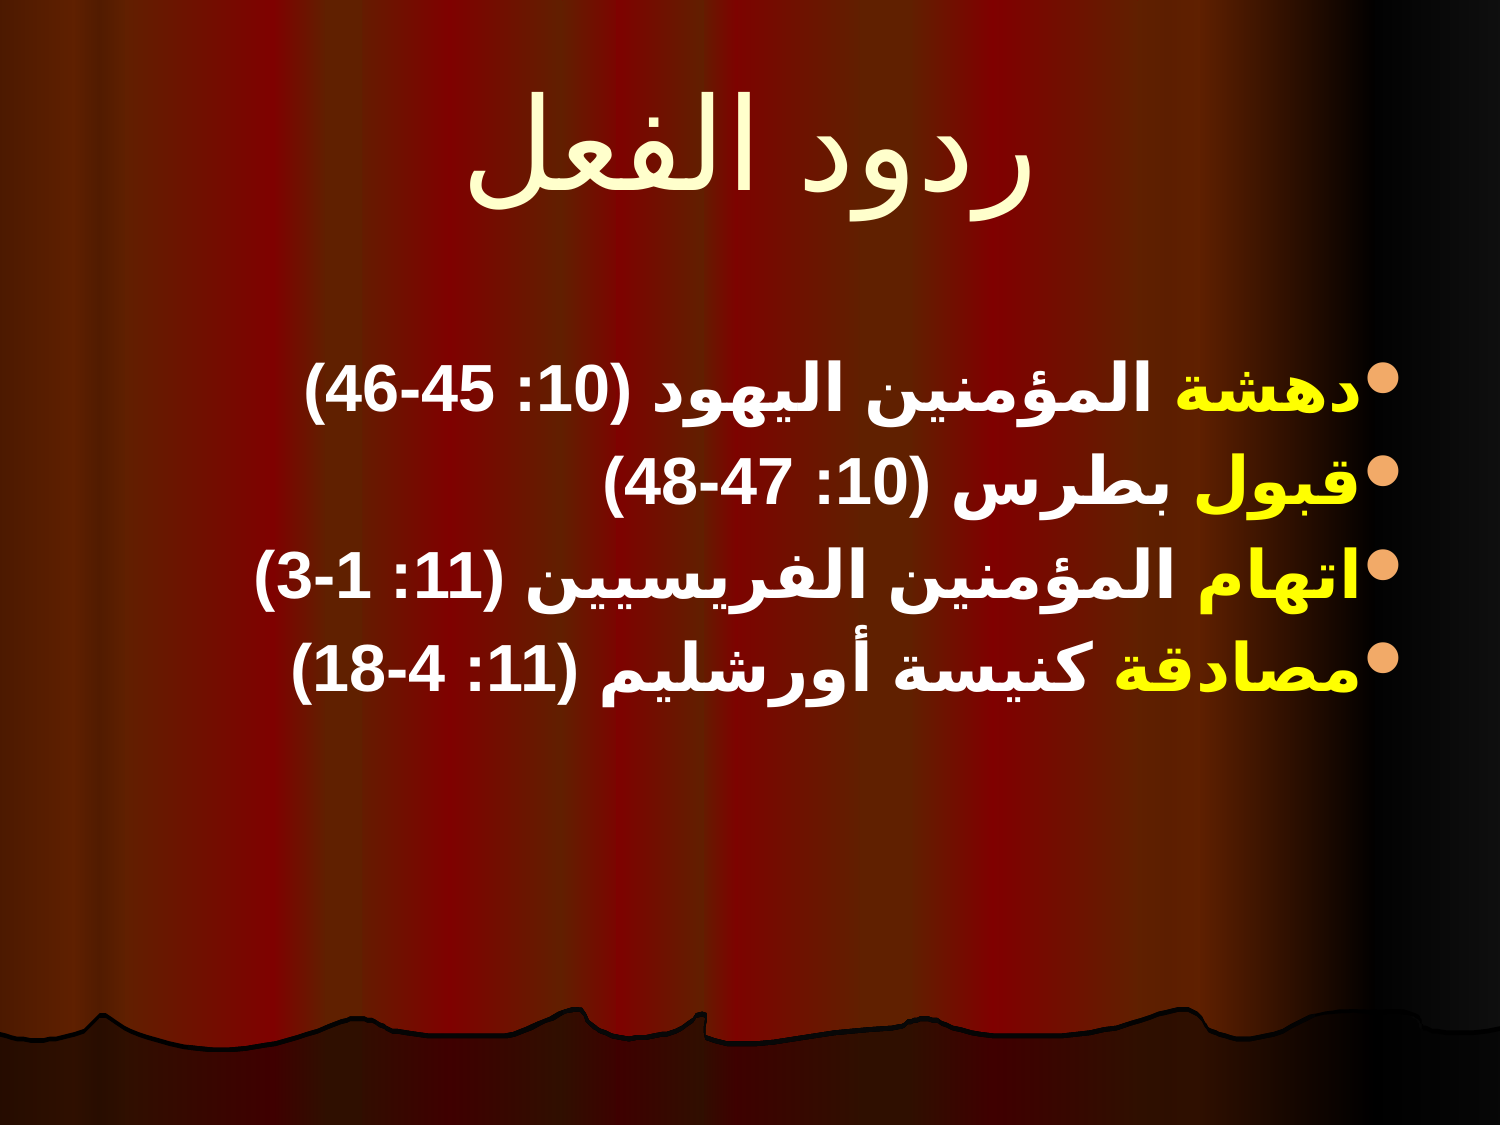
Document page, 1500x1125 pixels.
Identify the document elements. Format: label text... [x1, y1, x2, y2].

text_box دهشة المؤمنين اليهود (10: 45-46) قبول بطرس (10: 47-48) اتهام المؤمنين الفريسيين (11: 1-3) مصادقة كنيسة أورشليم (11: 4-18) [24, 337, 1450, 1025]
title ردود الفعل [74, 45, 1426, 233]
